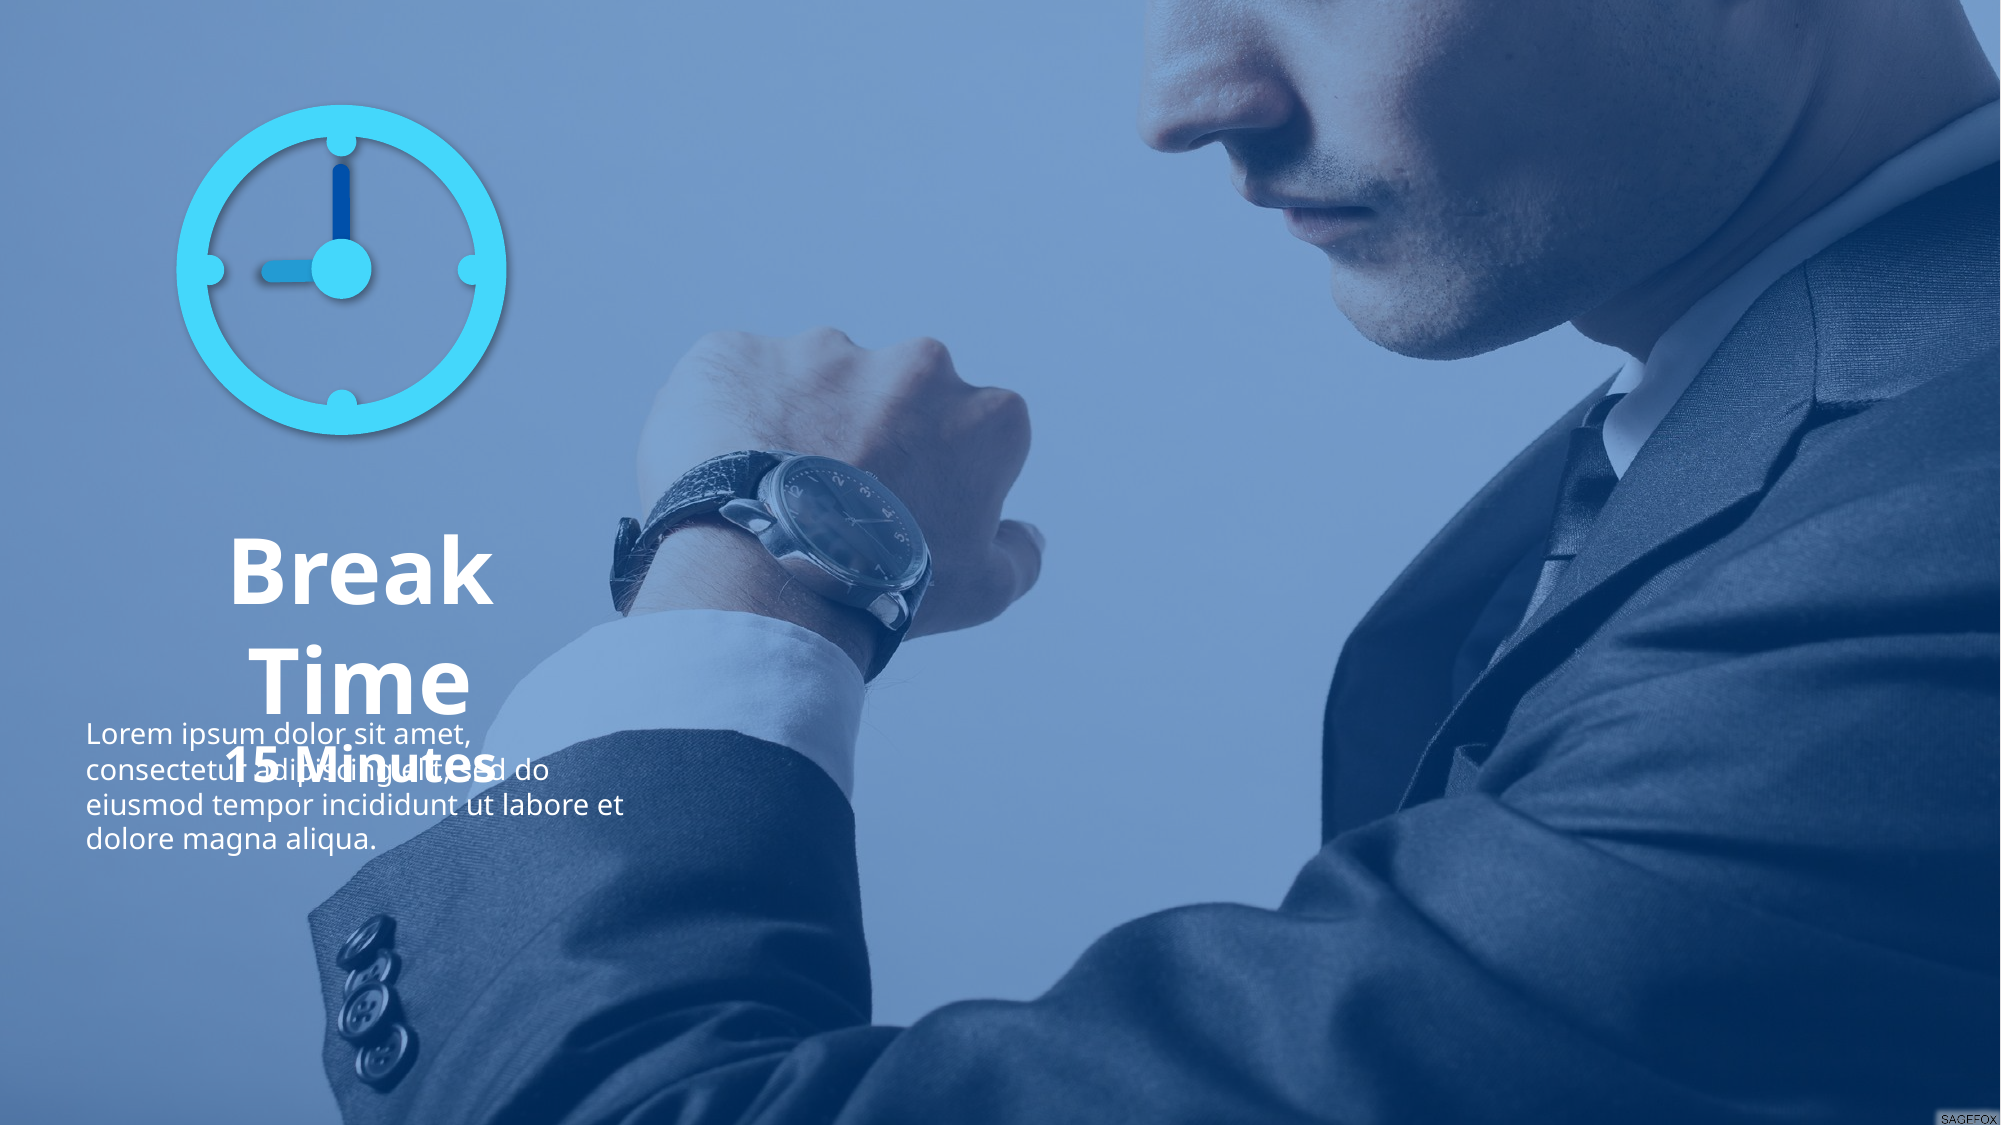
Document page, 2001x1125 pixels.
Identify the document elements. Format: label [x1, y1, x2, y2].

picture [1938, 1114, 1999, 1125]
text_box [0, 0, 2000, 1125]
text_box [70, 505, 641, 830]
text_box [175, 103, 508, 436]
text_box [262, 237, 431, 291]
text_box [291, 176, 379, 237]
text_box [291, 291, 379, 373]
